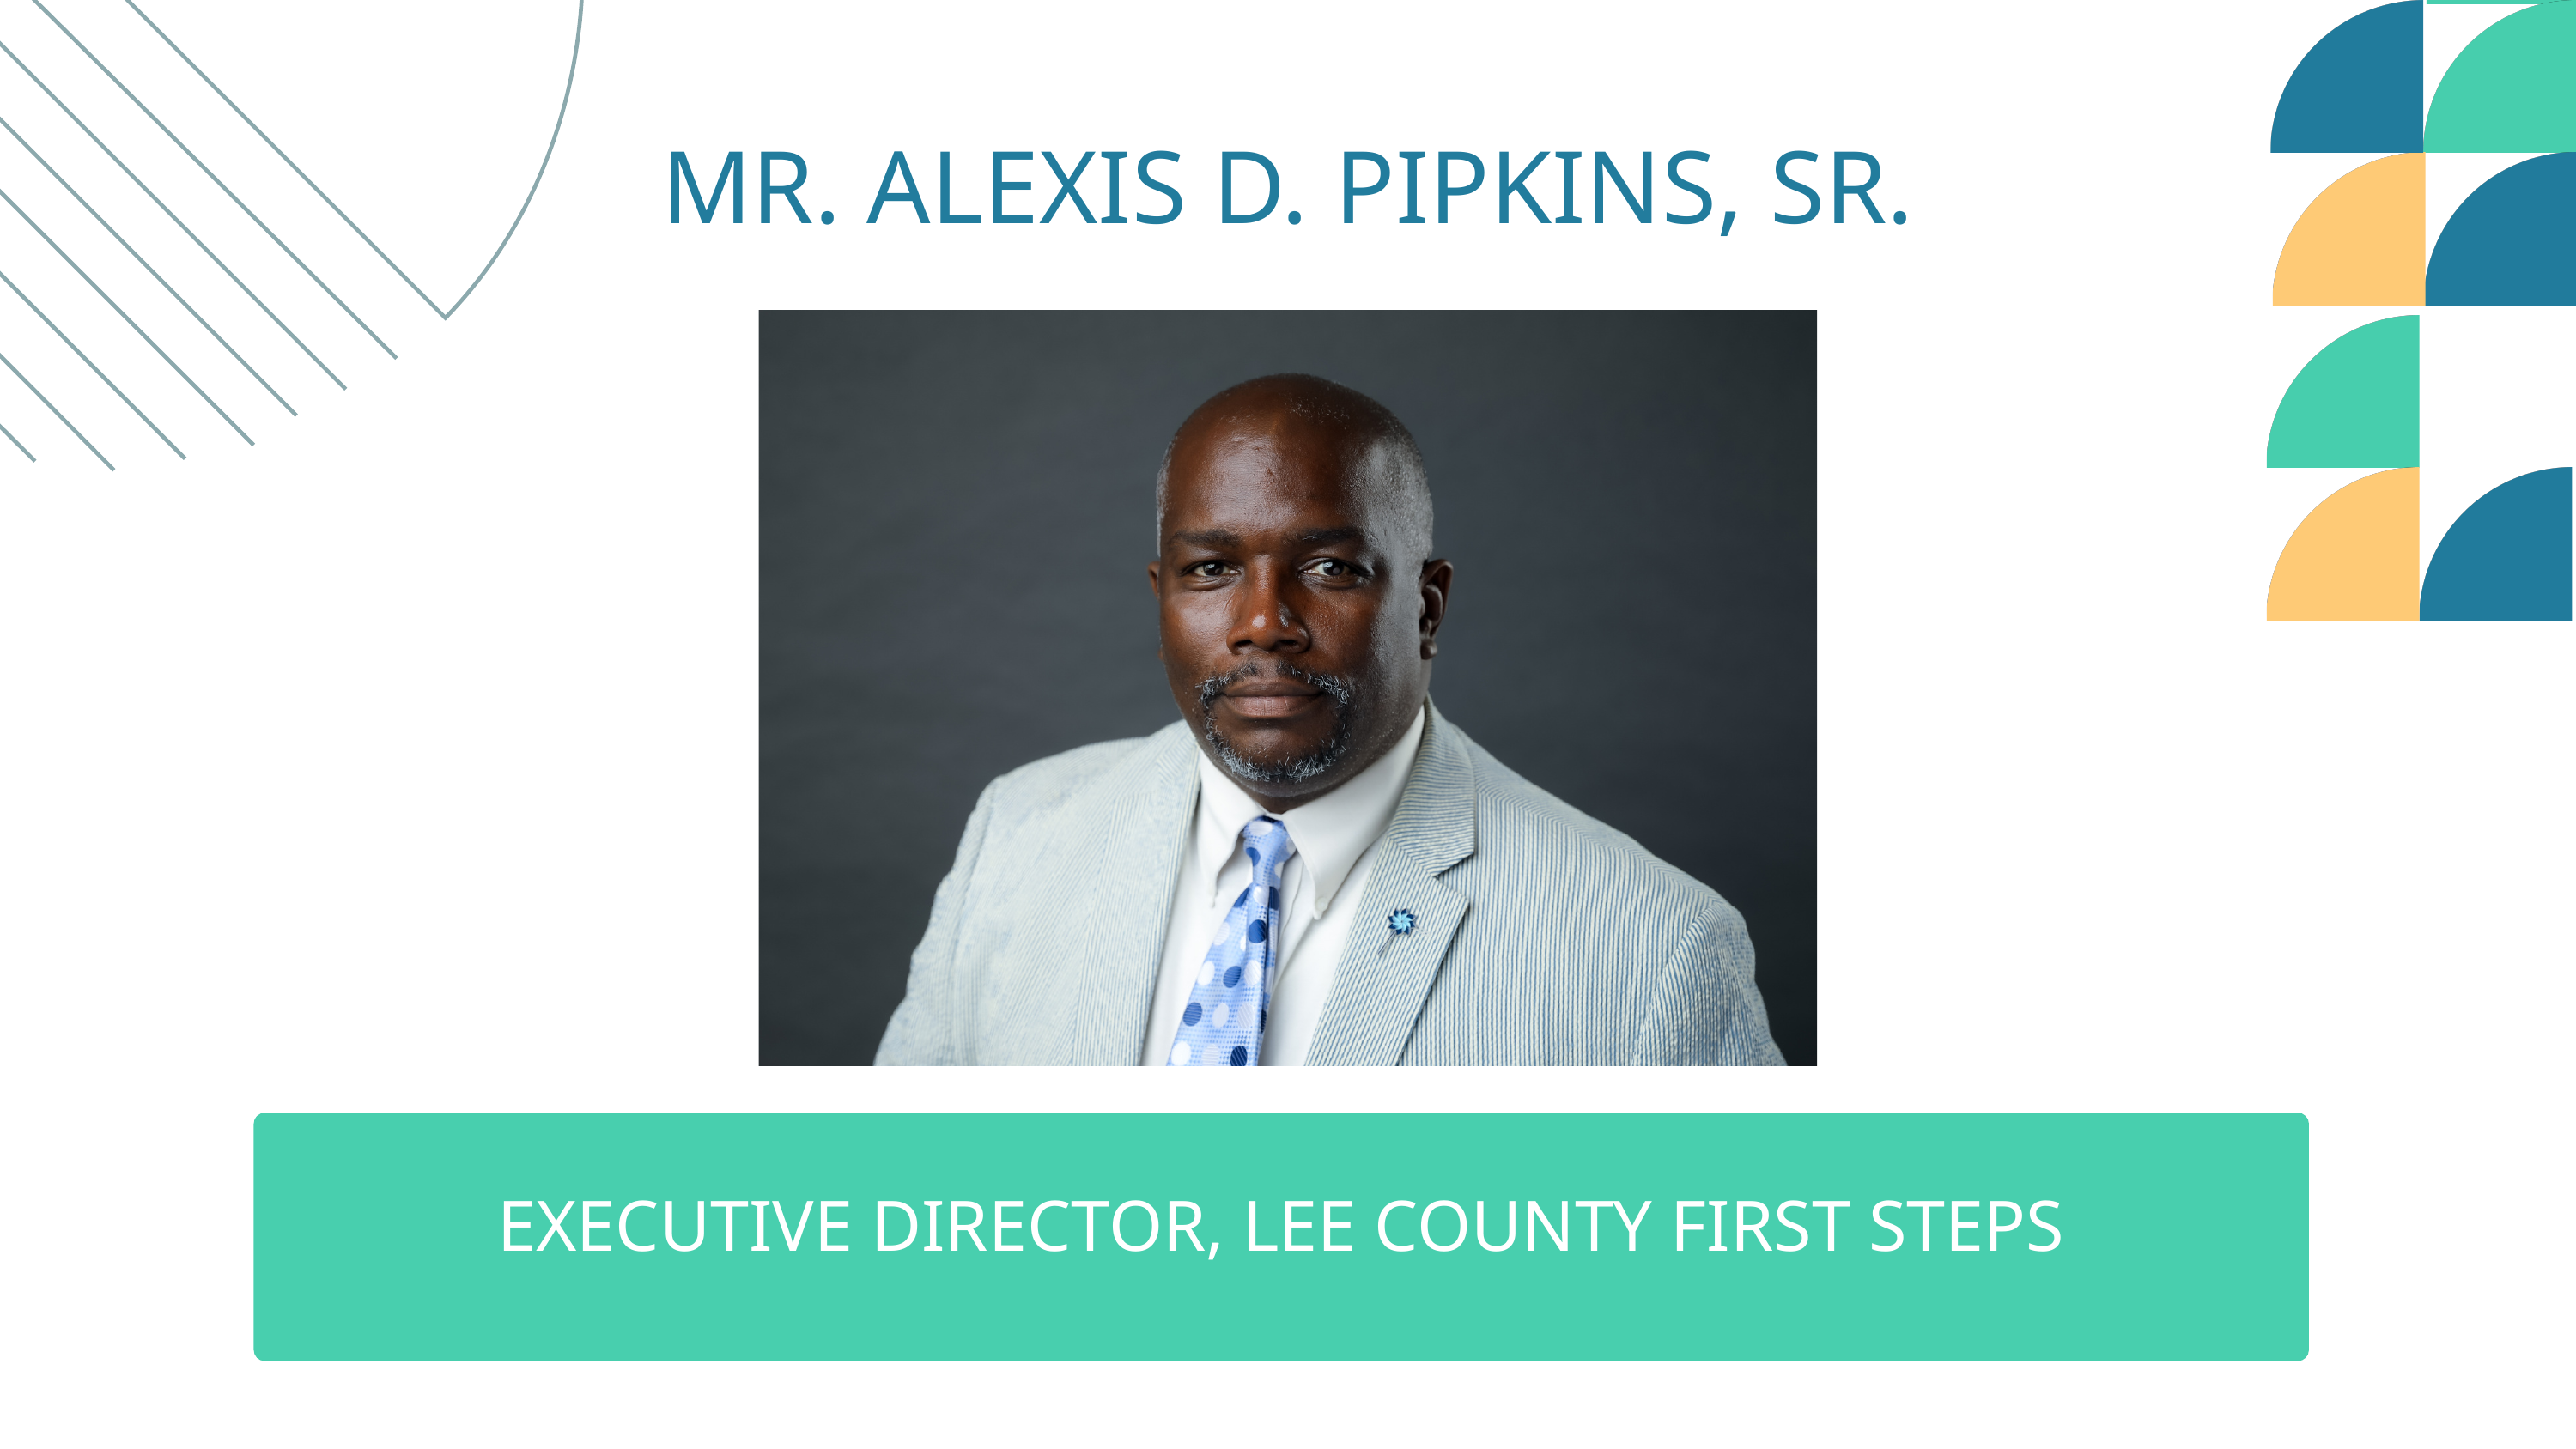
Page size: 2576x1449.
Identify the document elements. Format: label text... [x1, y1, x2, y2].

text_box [0, 0, 776, 23]
text_box [758, 310, 1818, 1066]
picture [2266, 465, 2573, 621]
text_box MR. ALEXIS D. PIPKINS, SR. [562, 144, 2014, 245]
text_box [2111, 155, 2576, 465]
picture [2270, 0, 2576, 155]
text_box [253, 1113, 2310, 1361]
